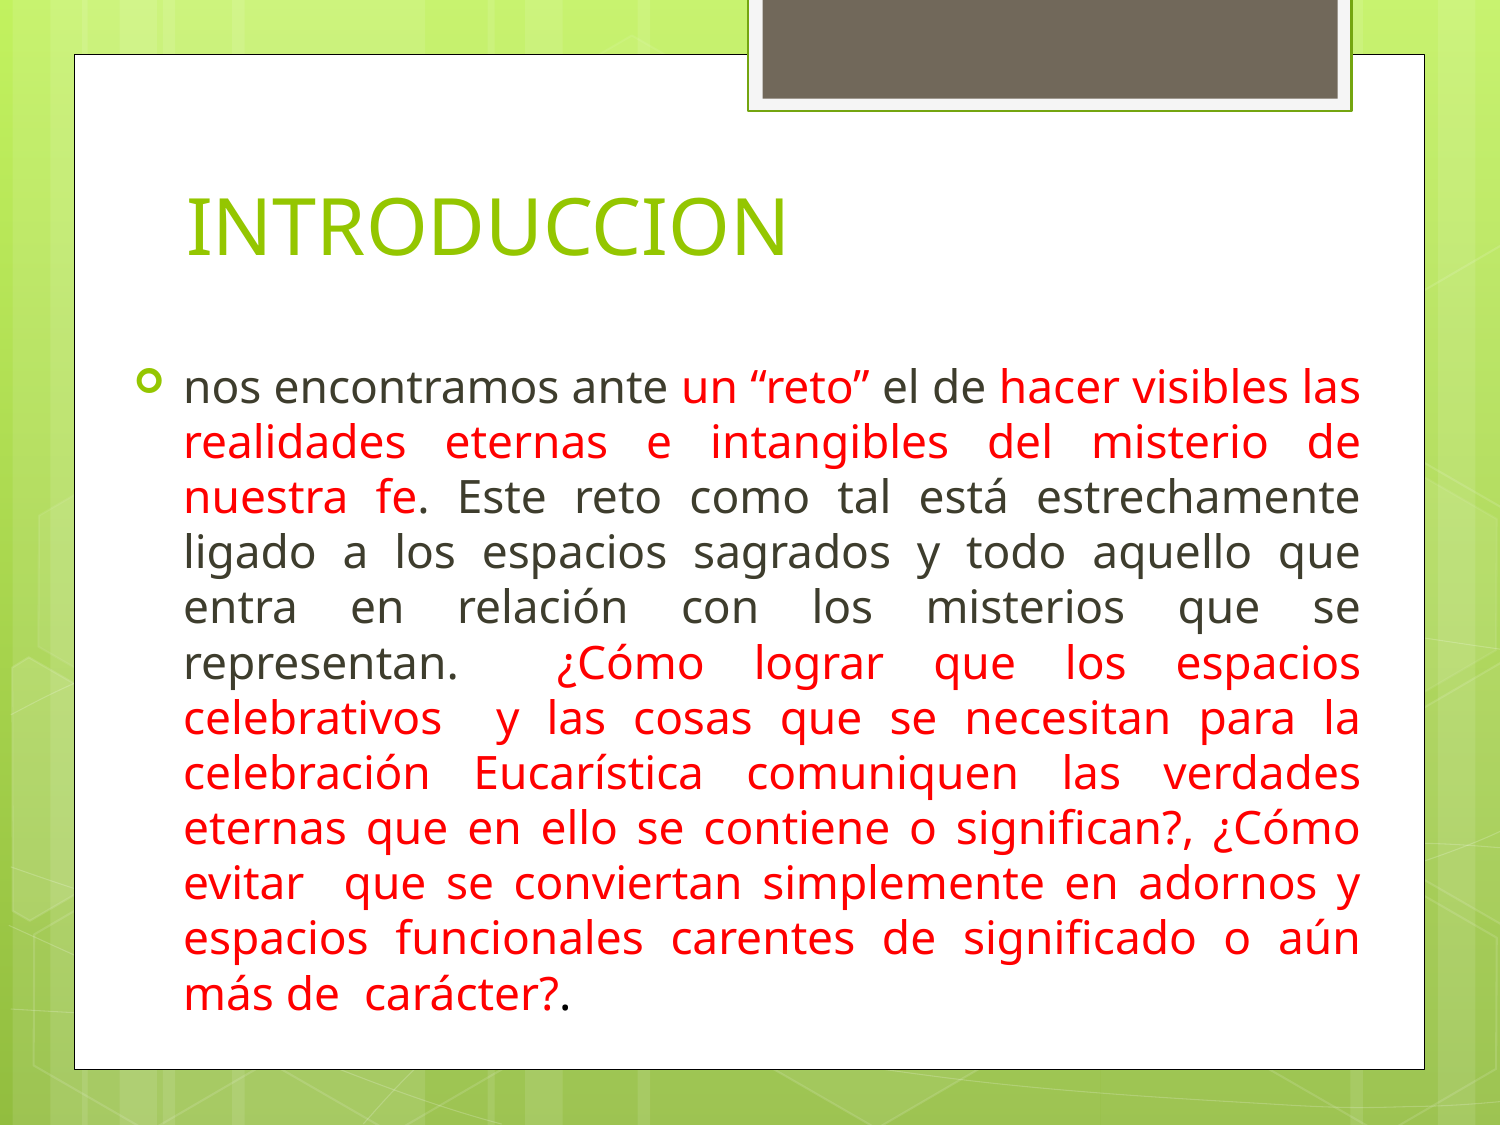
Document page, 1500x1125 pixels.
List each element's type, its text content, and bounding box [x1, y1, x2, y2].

list nos encontramos ante un “reto” el de hacer visibles las realidades eternas e intangibles del misterio de nuestra fe. Este reto como tal está estrechamente ligado a los espacios sagrados y todo aquello que entra en relación con los misterios que se representan. ¿Cómo lograr que los espacios celebrativos y las cosas que se necesitan para la celebración Eucarística comuniquen las verdades eternas que en ello se contiene o significan?, ¿Cómo evitar que se conviertan simplemente en adornos y espacios funcionales carentes de significado o aún más de carácter?. [112, 349, 1376, 1035]
title INTRODUCCION [171, 168, 1324, 279]
